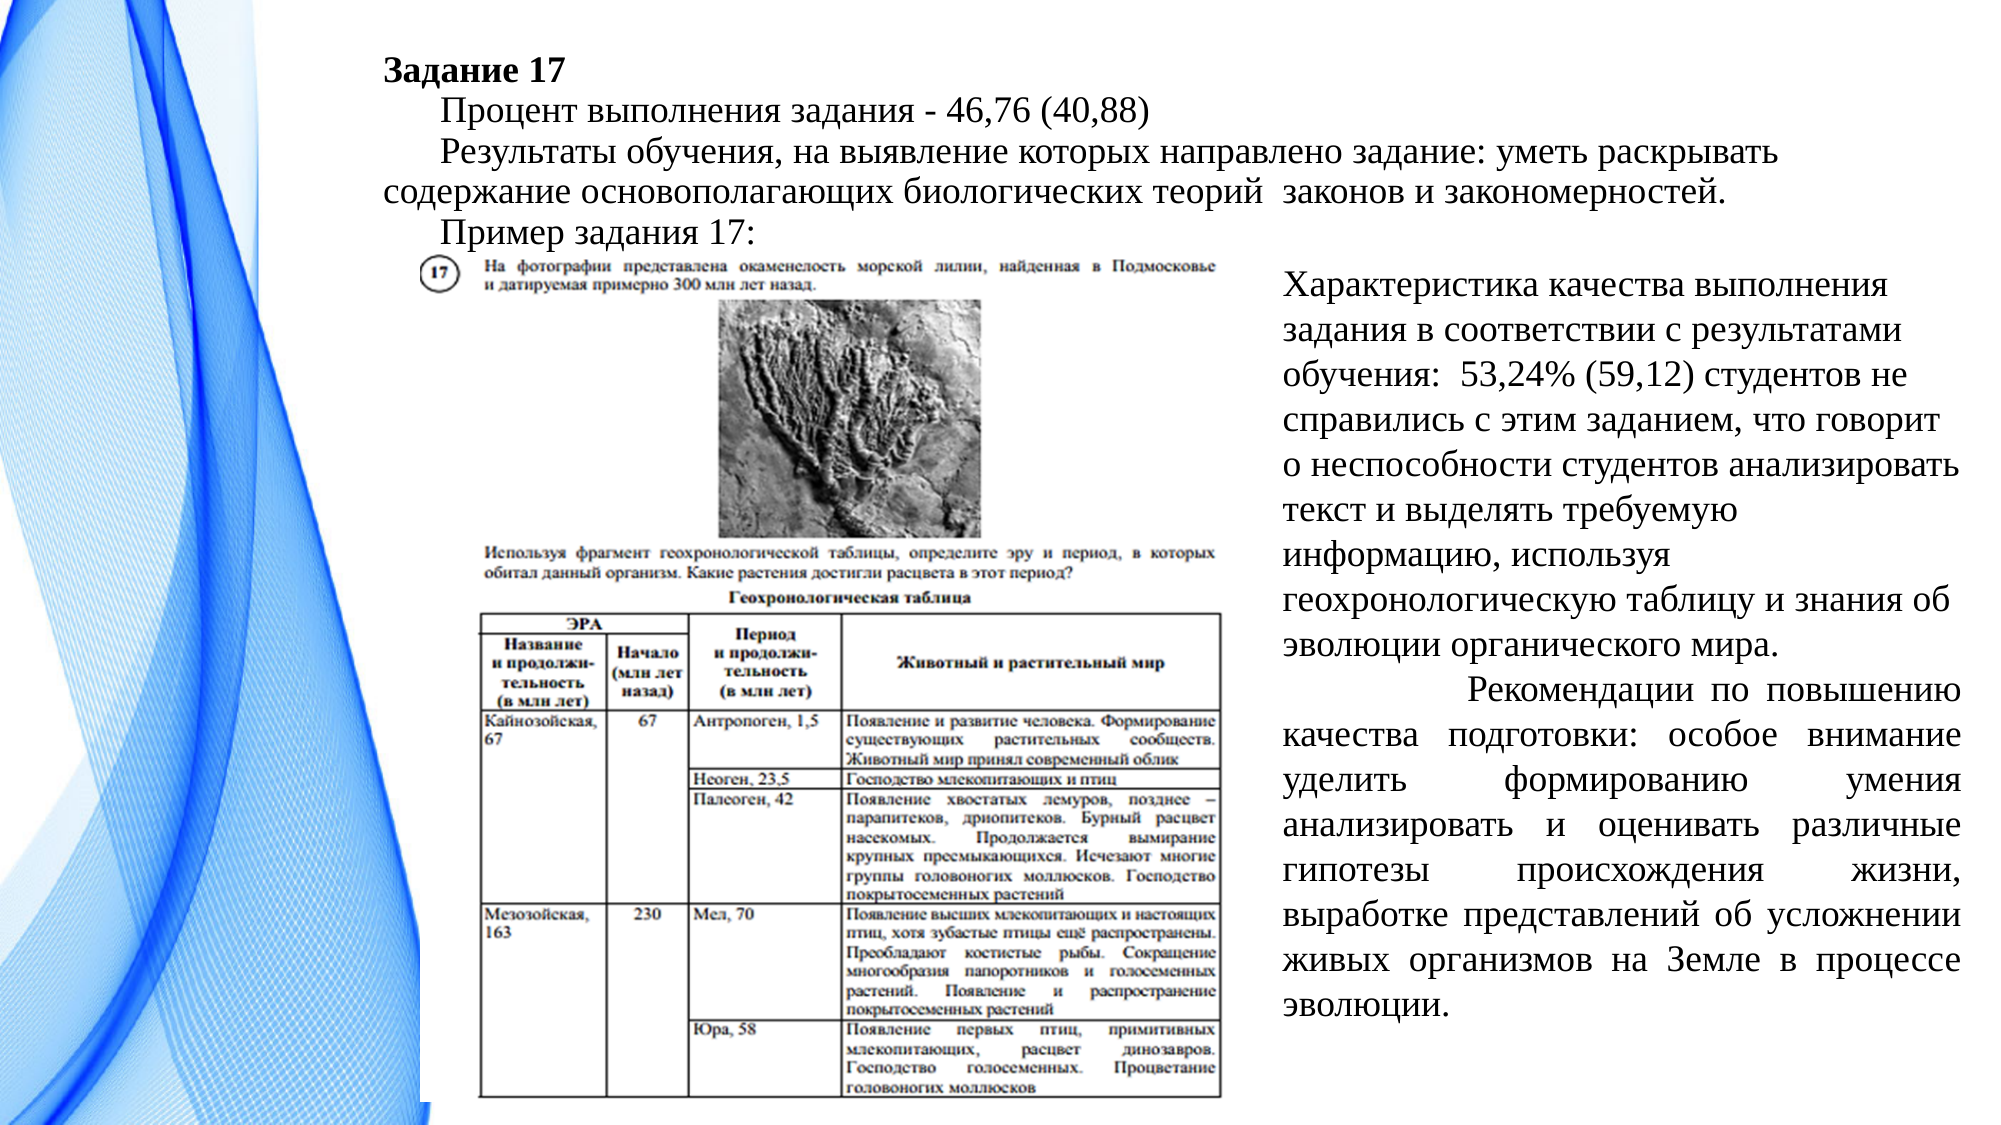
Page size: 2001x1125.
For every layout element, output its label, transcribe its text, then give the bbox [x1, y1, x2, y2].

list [420, 253, 1230, 1102]
picture [0, 0, 2001, 1125]
text_box Характеристика качества выполнения задания в соответствии с результатами обучения: 53,24% (59,12) студентов не справились с этим заданием, что говорит о неспособности студентов анализировать текст и выделять требуемую информацию, используя геохронологическую таблицу и знания об эволюции органического мира. Рекомендации по повышению качества подготовки: особое внимание уделить формированию умения анализировать и оценивать различные гипотезы происхождения жизни, выработке представлений об усложнении живых организмов на Земле в процессе эволюции. [1267, 251, 1977, 1031]
title Задание 17 Процент выполнения задания - 46,76 (40,88) Результаты обучения, на выявление которых направлено задание: уметь раскрывать содержание основополагающих биологических теорий законов и закономерностей. Пример задания 17: [368, 79, 1930, 268]
